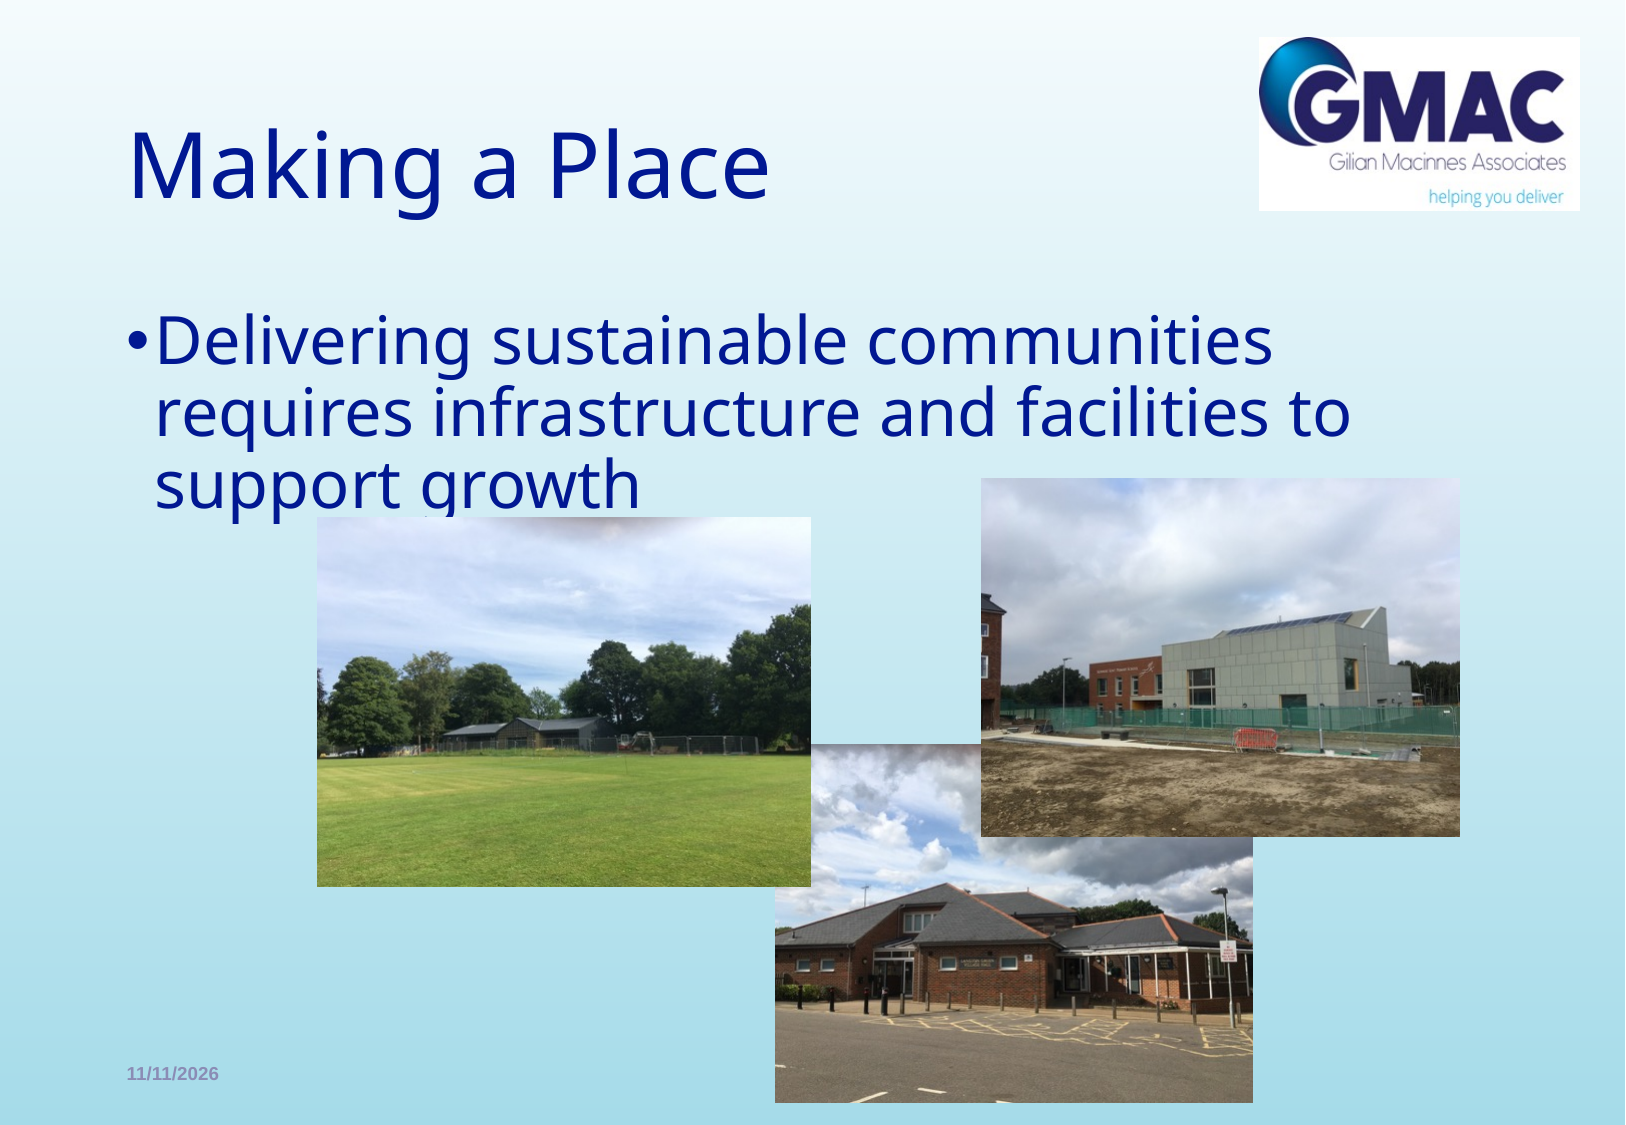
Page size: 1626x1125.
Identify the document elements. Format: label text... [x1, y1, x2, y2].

list Delivering sustainable communities requires infrastructure and facilities to support growth [111, 299, 1514, 1014]
title Making a Place [111, 59, 1514, 278]
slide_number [111, 1042, 478, 1103]
picture [317, 478, 1460, 1103]
picture [1259, 37, 1580, 211]
